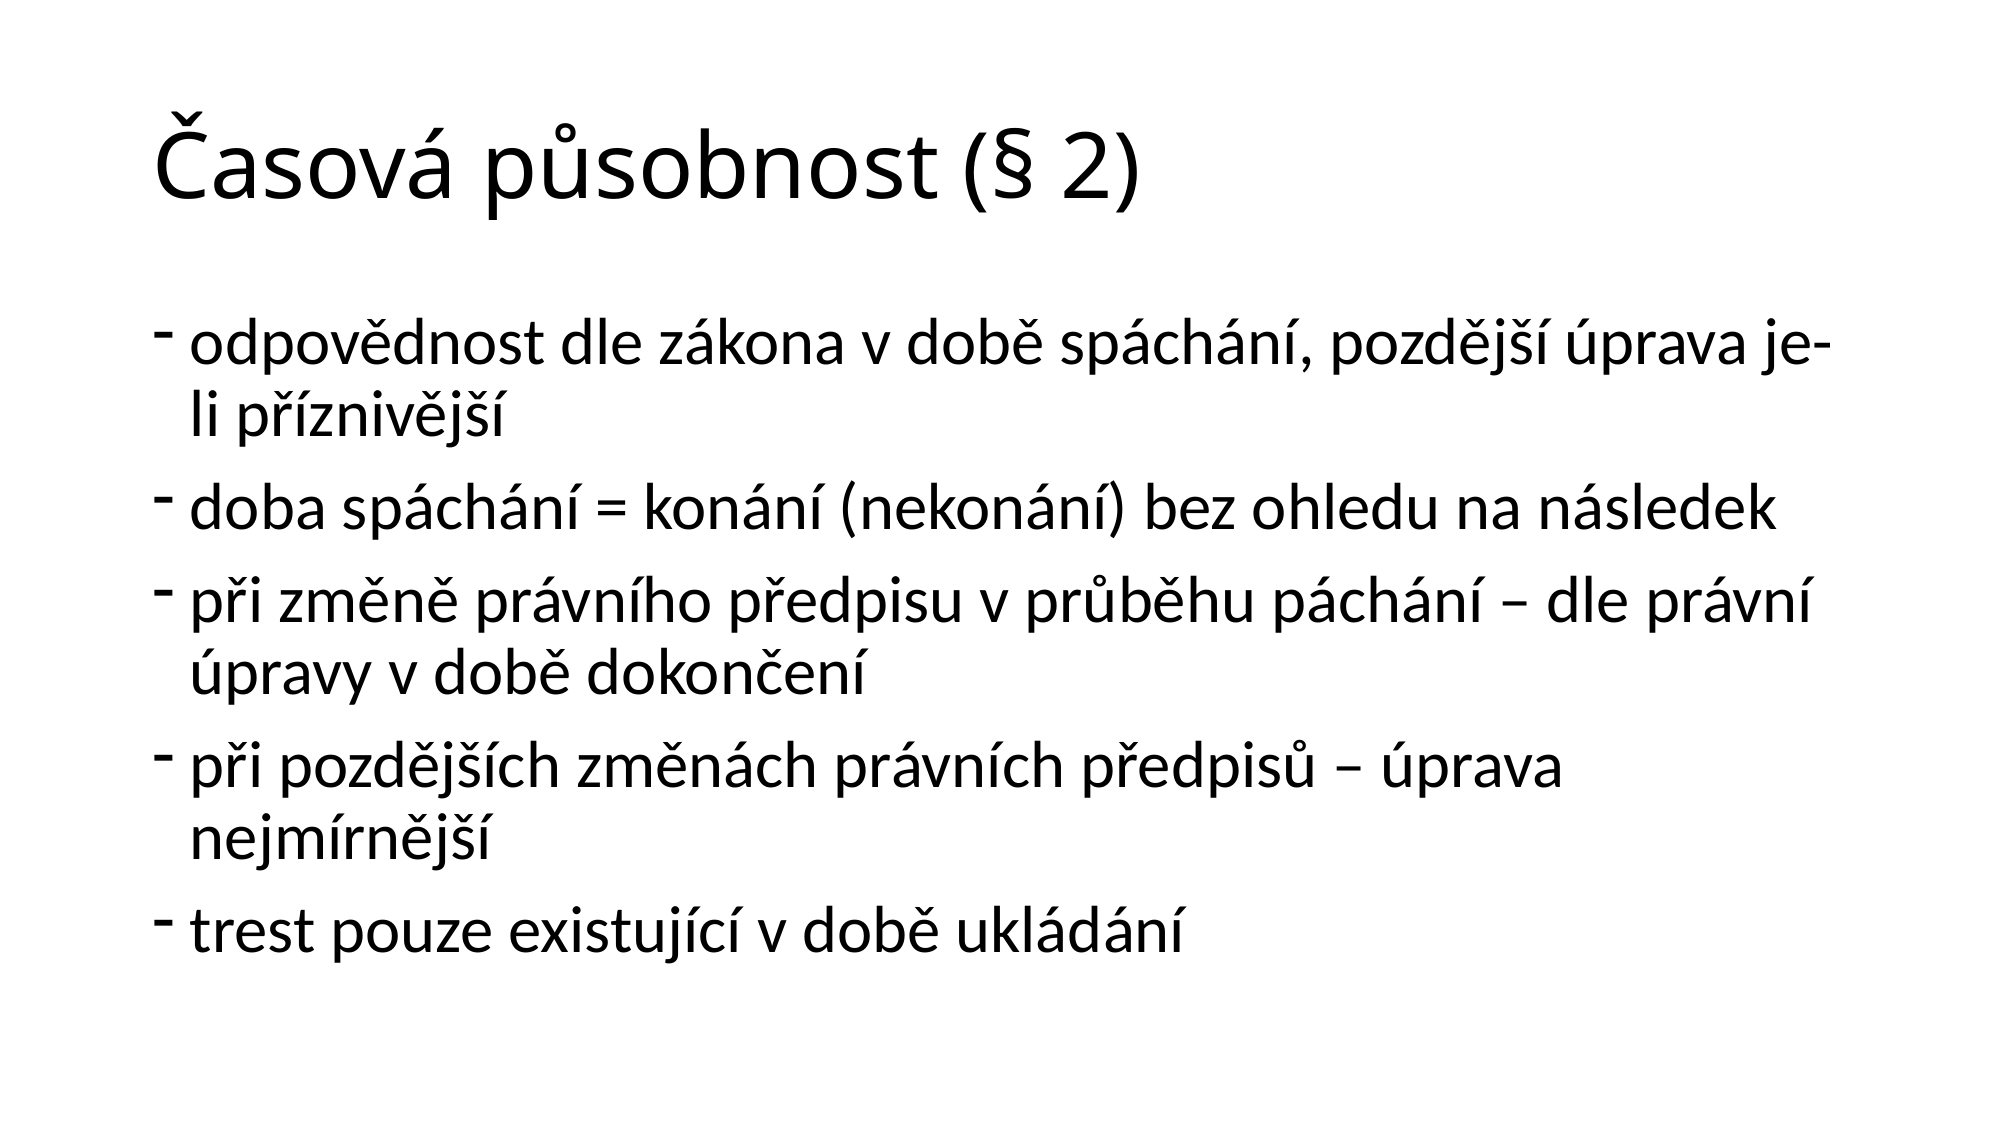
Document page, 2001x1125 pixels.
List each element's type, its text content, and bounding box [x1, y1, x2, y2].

list odpovědnost dle zákona v době spáchání, pozdější úprava je-li příznivější doba spáchání = konání (nekonání) bez ohledu na následek při změně právního předpisu v průběhu páchání – dle právní úpravy v době dokončení při pozdějších změnách právních předpisů – úprava nejmírnější trest pouze existující v době ukládání [137, 299, 1863, 1014]
title Časová působnost (§ 2) [137, 59, 1863, 278]
